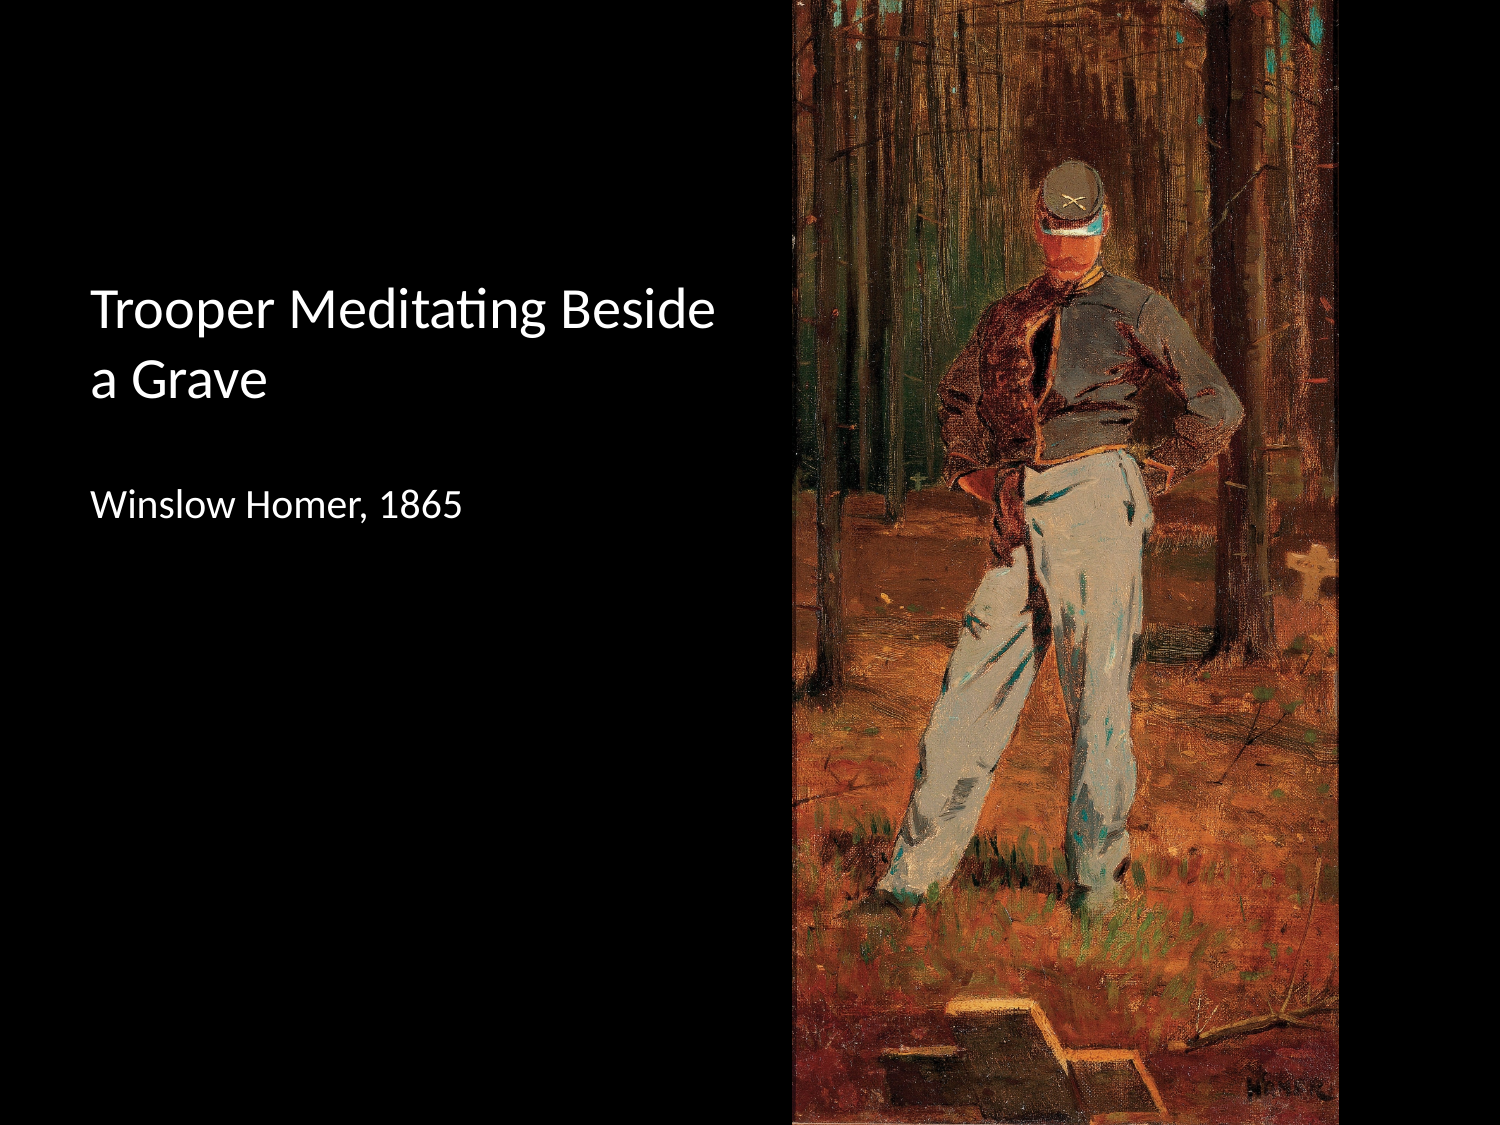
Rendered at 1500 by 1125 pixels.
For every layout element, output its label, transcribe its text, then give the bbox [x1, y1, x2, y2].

picture [792, 0, 1339, 1125]
list Trooper Meditating Beside a Grave Winslow Homer, 1865 [75, 262, 738, 1005]
